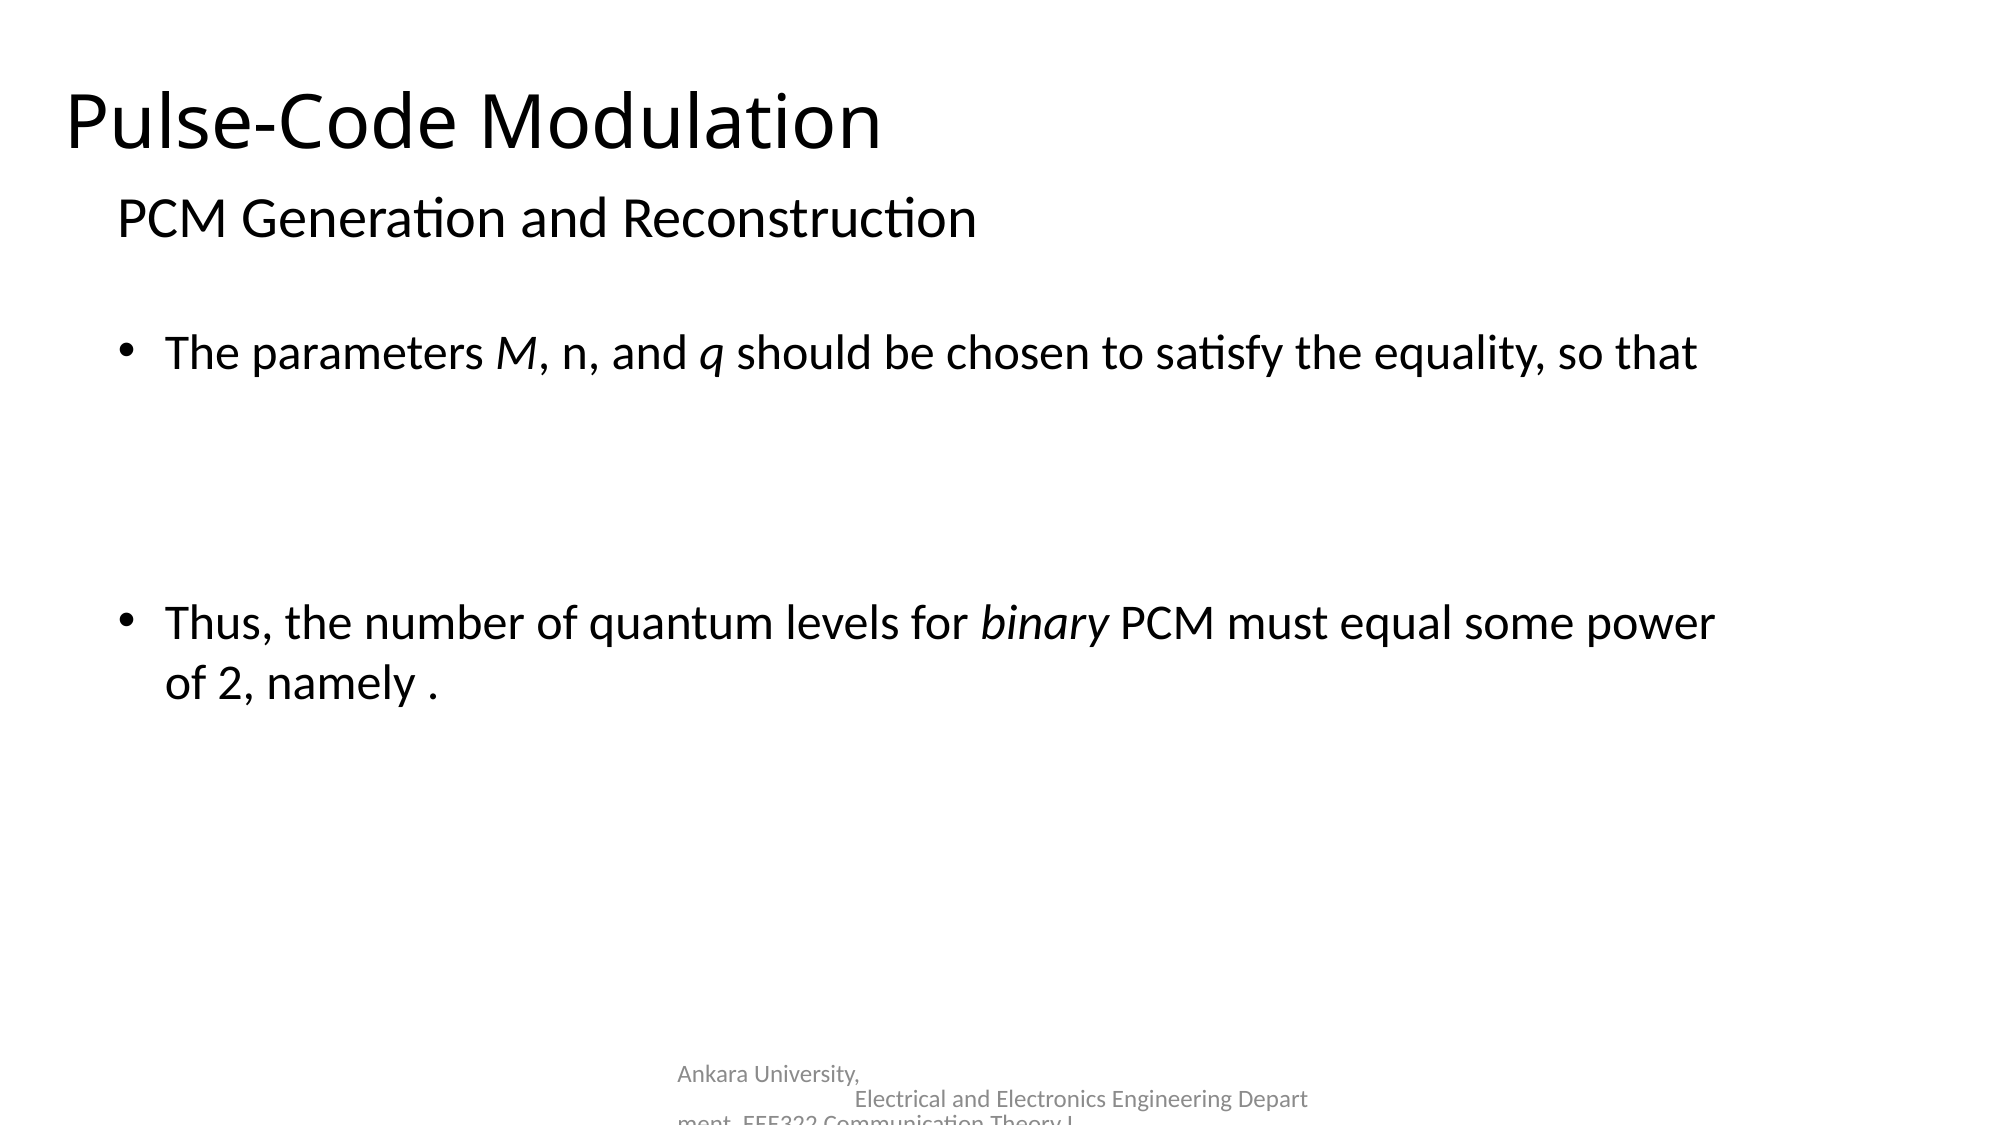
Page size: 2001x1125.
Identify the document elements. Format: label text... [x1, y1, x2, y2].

footer Ankara University, Electrical and Electronics Engineering Department, EEE322 Communication Theory I [662, 1042, 1338, 1103]
text_box Pulse-Code Modulation [49, 66, 899, 171]
